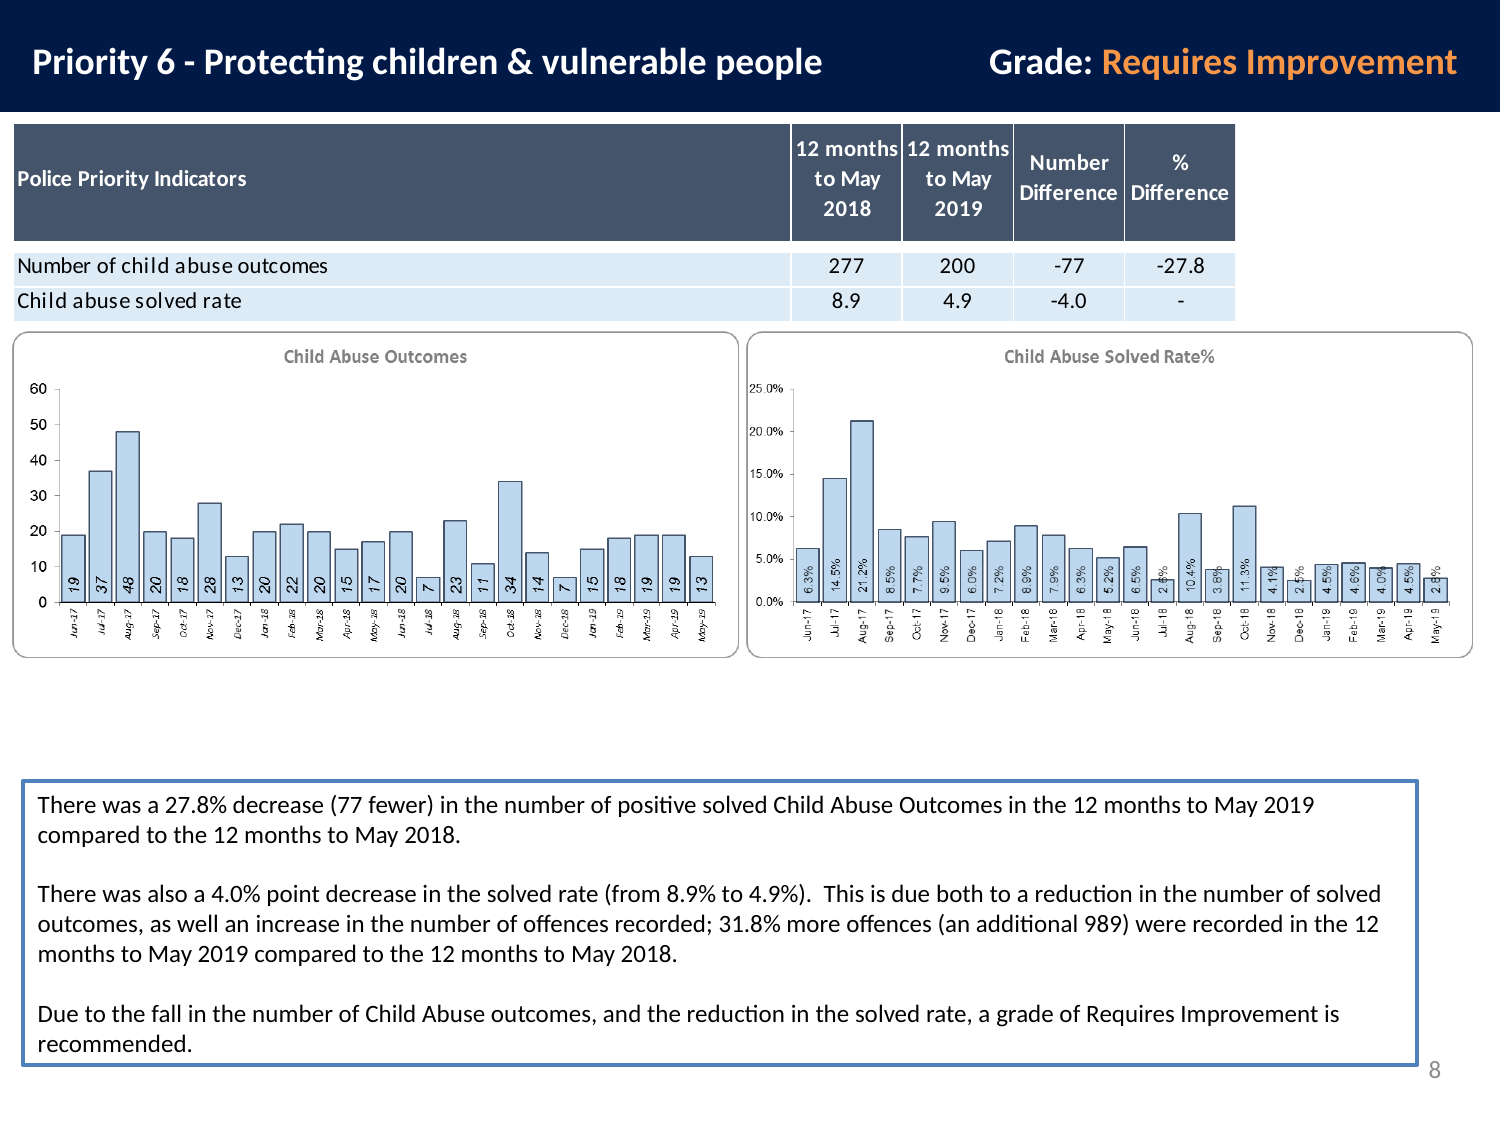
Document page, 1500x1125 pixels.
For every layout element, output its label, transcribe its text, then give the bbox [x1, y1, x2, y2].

text_box [0, 0, 1500, 114]
text_box There was a 27.8% decrease (77 fewer) in the number of positive solved Child Abuse Outcomes in the 12 months to May 2019 compared to the 12 months to May 2018. There was also a 4.0% point decrease in the solved rate (from 8.9% to 4.9%). This is due both to a reduction in the number of solved outcomes, as well an increase in the number of offences recorded; 31.8% more offences (an additional 989) were recorded in the 12 months to May 2019 compared to the 12 months to May 2018. Due to the fall in the number of Child Abuse outcomes, and the reduction in the solved rate, a grade of Requires Improvement is recommended. [21, 779, 1419, 1067]
slide_number 8 [1106, 1038, 1457, 1099]
picture [11, 331, 739, 658]
picture [11, 121, 1237, 324]
picture [746, 331, 1473, 658]
text_box Priority 6 - Protecting children & vulnerable people [17, 29, 869, 90]
text_box Grade: Requires Improvement [974, 29, 1477, 90]
